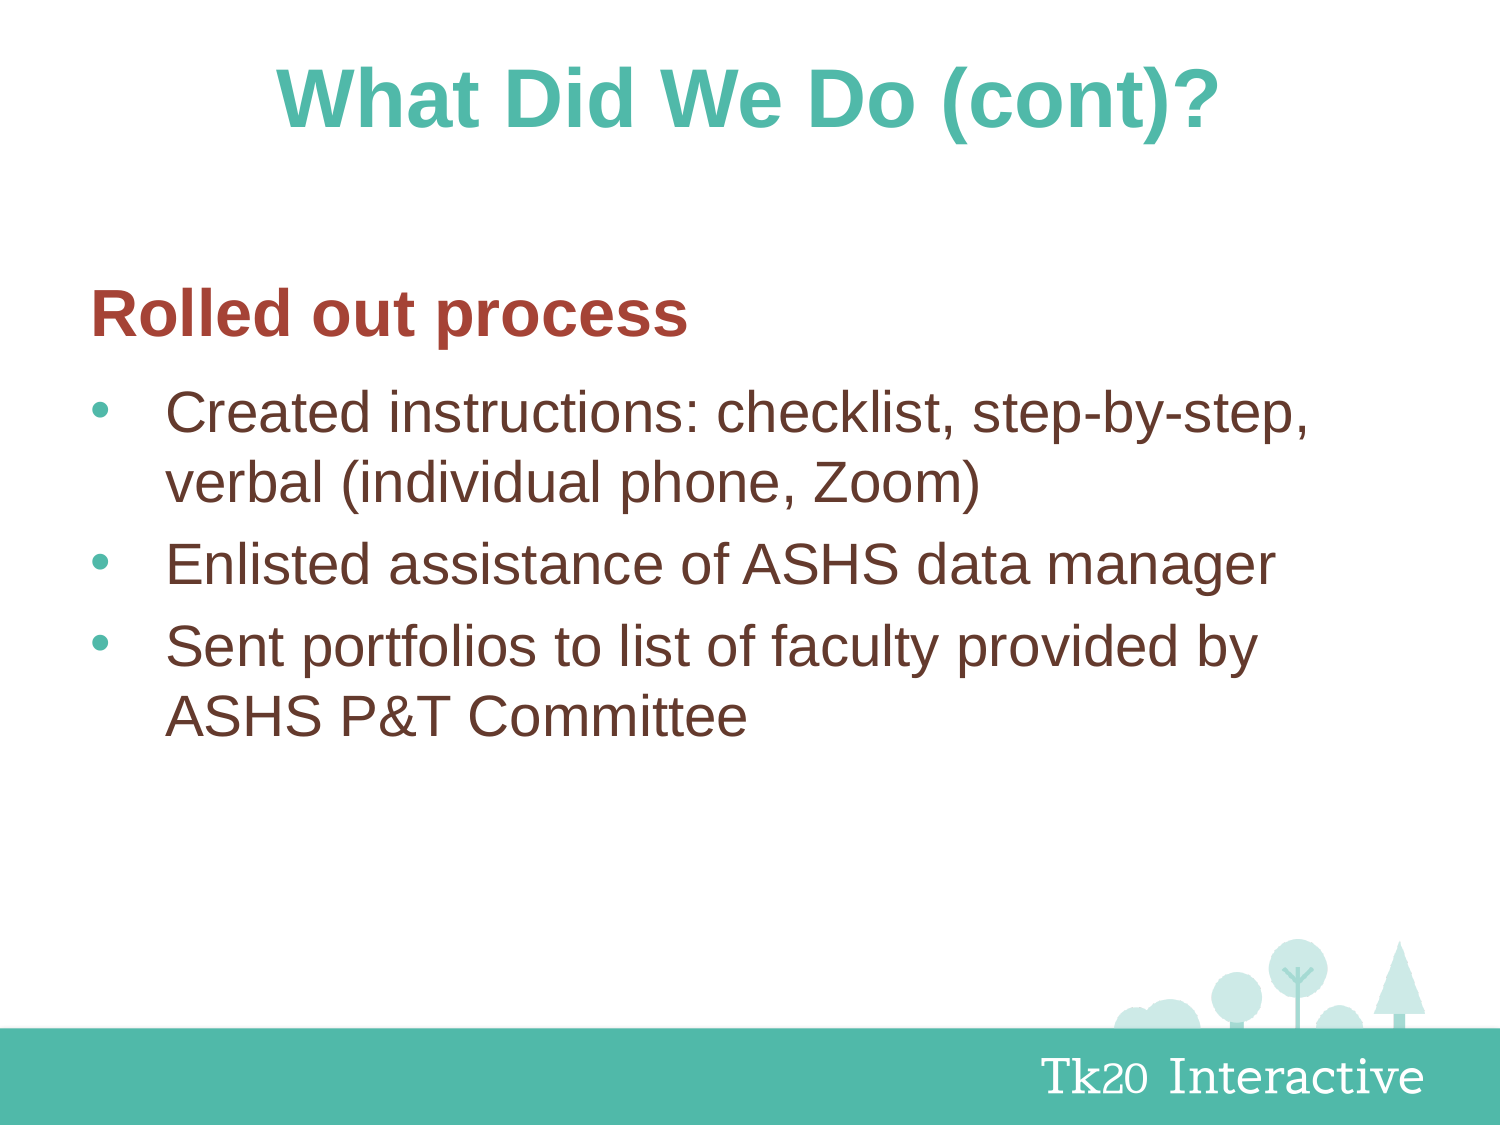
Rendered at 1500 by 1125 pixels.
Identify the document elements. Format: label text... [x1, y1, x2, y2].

picture [1040, 1058, 1425, 1094]
list Rolled out process [75, 262, 1425, 367]
list Created instructions: checklist, step-by-step, verbal (individual phone, Zoom) Enlisted assistance of ASHS data manager Sent portfolios to list of faculty provided by ASHS P&T Committee [75, 367, 1425, 905]
title What Did We Do (cont)? [75, 0, 1425, 188]
